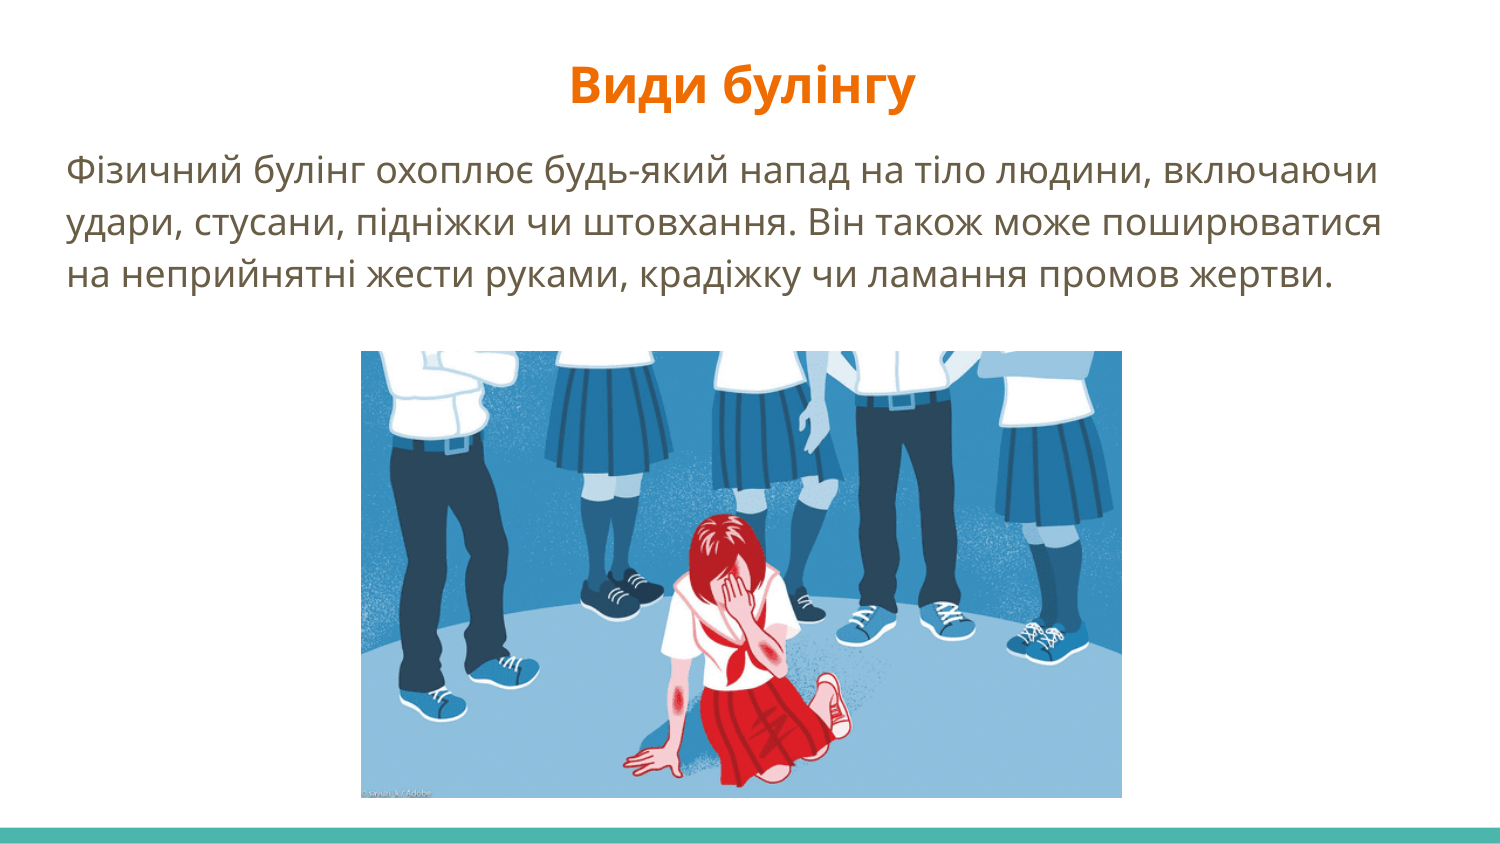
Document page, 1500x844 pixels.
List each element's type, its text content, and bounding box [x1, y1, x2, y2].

list Фізичний булінг охоплює будь-який напад на тіло людини, включаючи удари, стусани, підніжки чи штовхання. Він також може поширюватися на неприйнятні жести руками, крадіжку чи ламання промов жертви. [51, 124, 1449, 750]
picture [361, 350, 1122, 798]
title Види булінгу [43, 28, 1442, 130]
